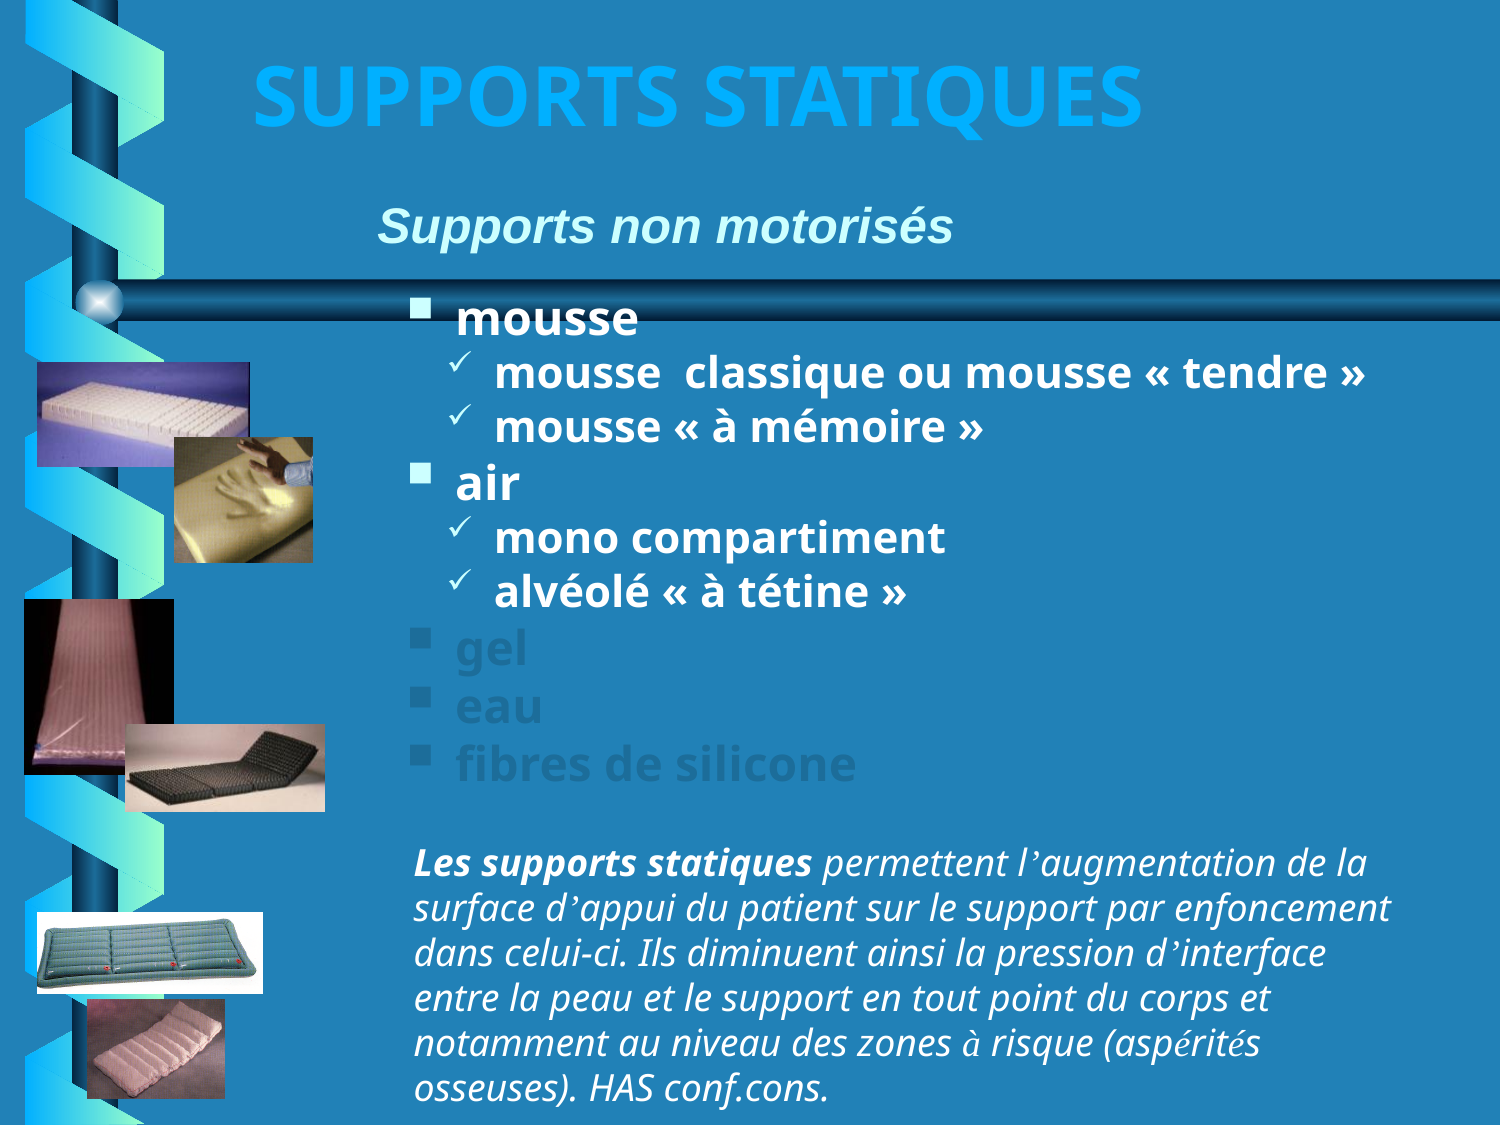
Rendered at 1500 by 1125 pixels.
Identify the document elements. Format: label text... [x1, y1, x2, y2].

text_box Supports non motorisés [362, 212, 1400, 257]
picture [24, 599, 326, 812]
text_box SUPPORTS STATIQUES [237, 50, 1500, 150]
picture [87, 999, 226, 1099]
text_box Les supports statiques permettent l’augmentation de la surface d’appui du patient sur le support par enfoncement dans celui-ci. Ils diminuent ainsi la pression d’interface entre la peau et le support en tout point du corps et notamment au niveau des zones à risque (aspérités osseuses). HAS conf.cons. [398, 831, 1412, 1117]
text_box mousse mousse classique ou mousse « tendre » mousse « à mémoire » air mono compartiment alvéolé « à tétine » gel eau fibres de silicone [392, 299, 1500, 797]
picture [37, 362, 313, 563]
picture [37, 912, 263, 994]
